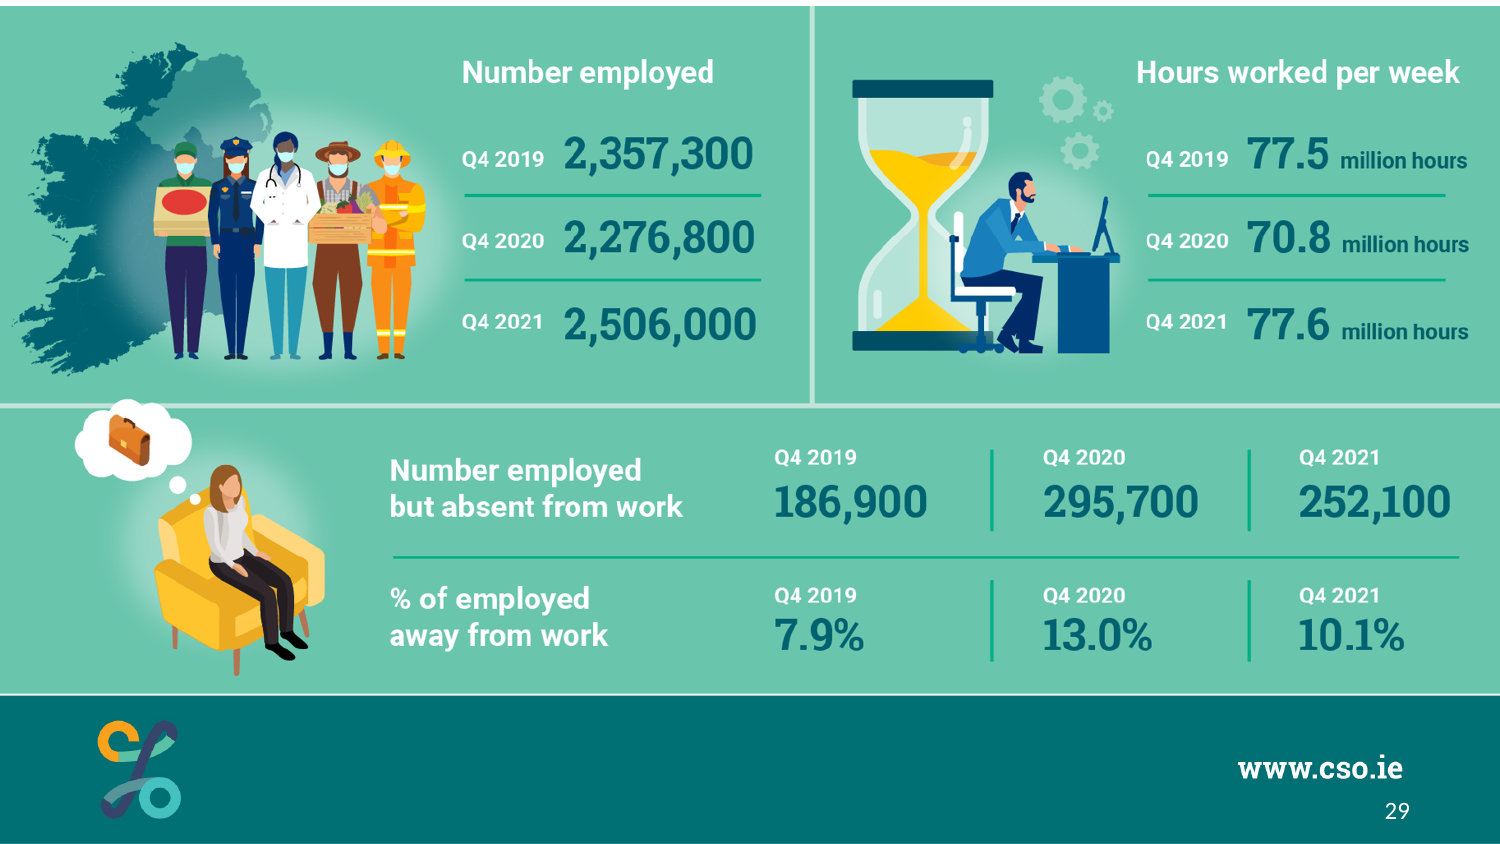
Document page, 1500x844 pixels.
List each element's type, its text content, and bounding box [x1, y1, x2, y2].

picture [0, 0, 1500, 844]
slide_number 29 [1087, 787, 1425, 833]
